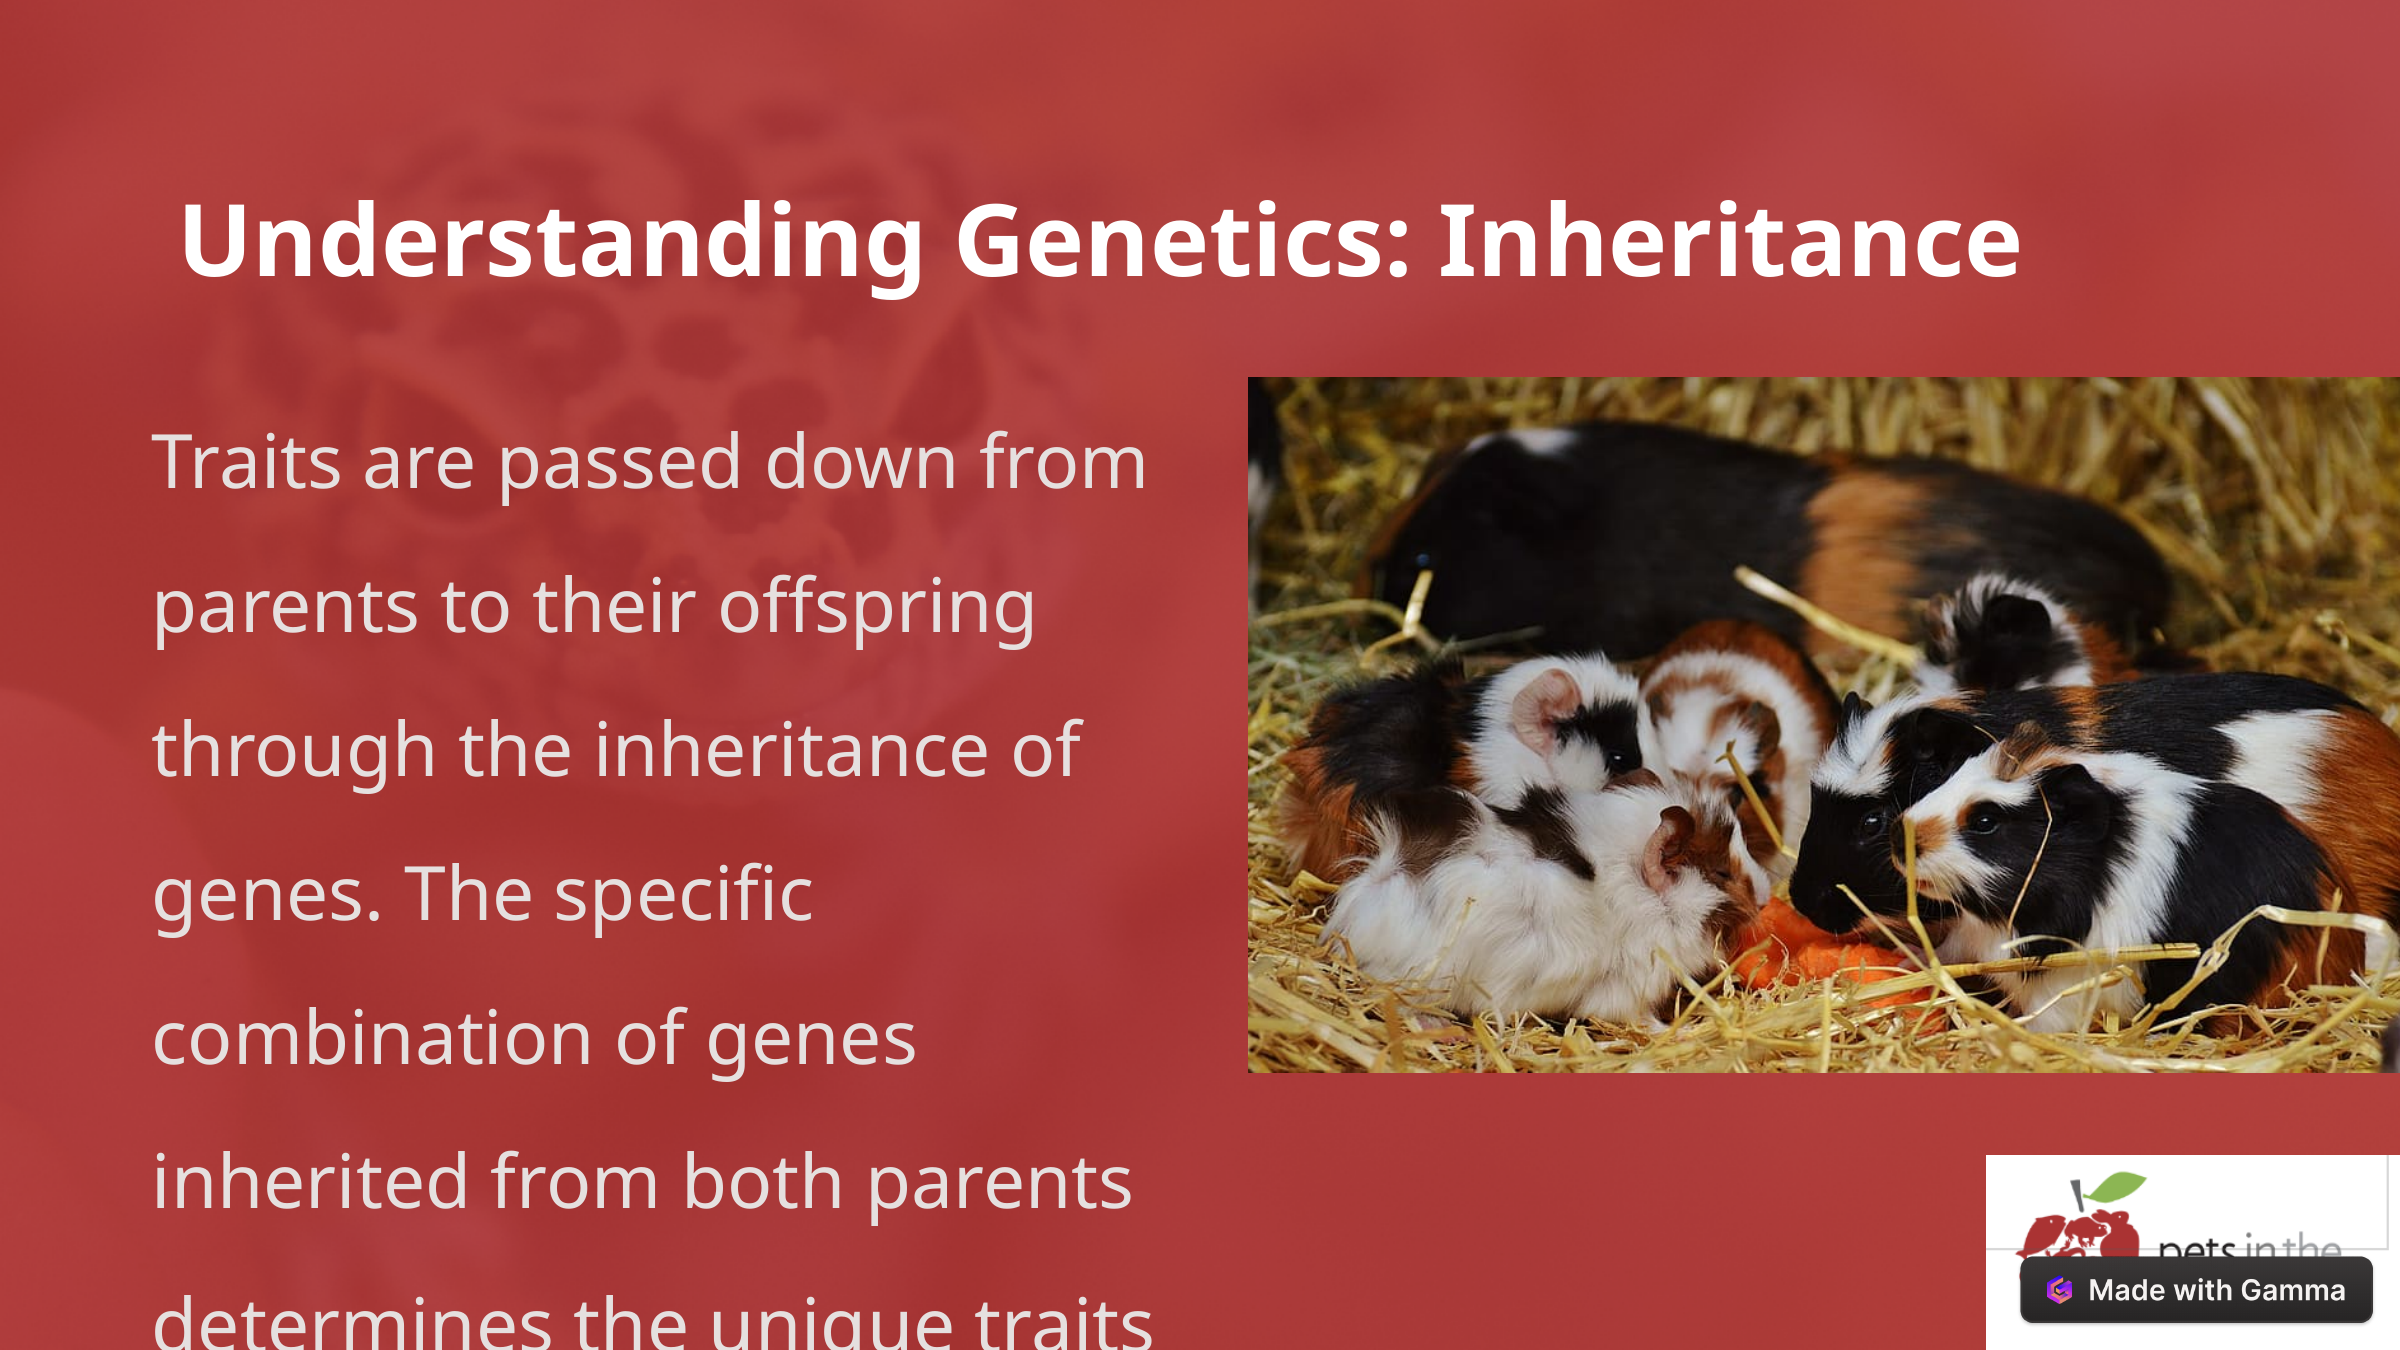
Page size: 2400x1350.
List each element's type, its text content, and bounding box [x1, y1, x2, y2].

text_box Traits are passed down from parents to their offspring through the inheritance of genes. The specific combination of genes inherited from both parents determines the unique traits of an individual. [136, 352, 1249, 605]
text_box Understanding Genetics: Inheritance [161, 139, 2182, 305]
picture [0, 0, 2400, 1350]
